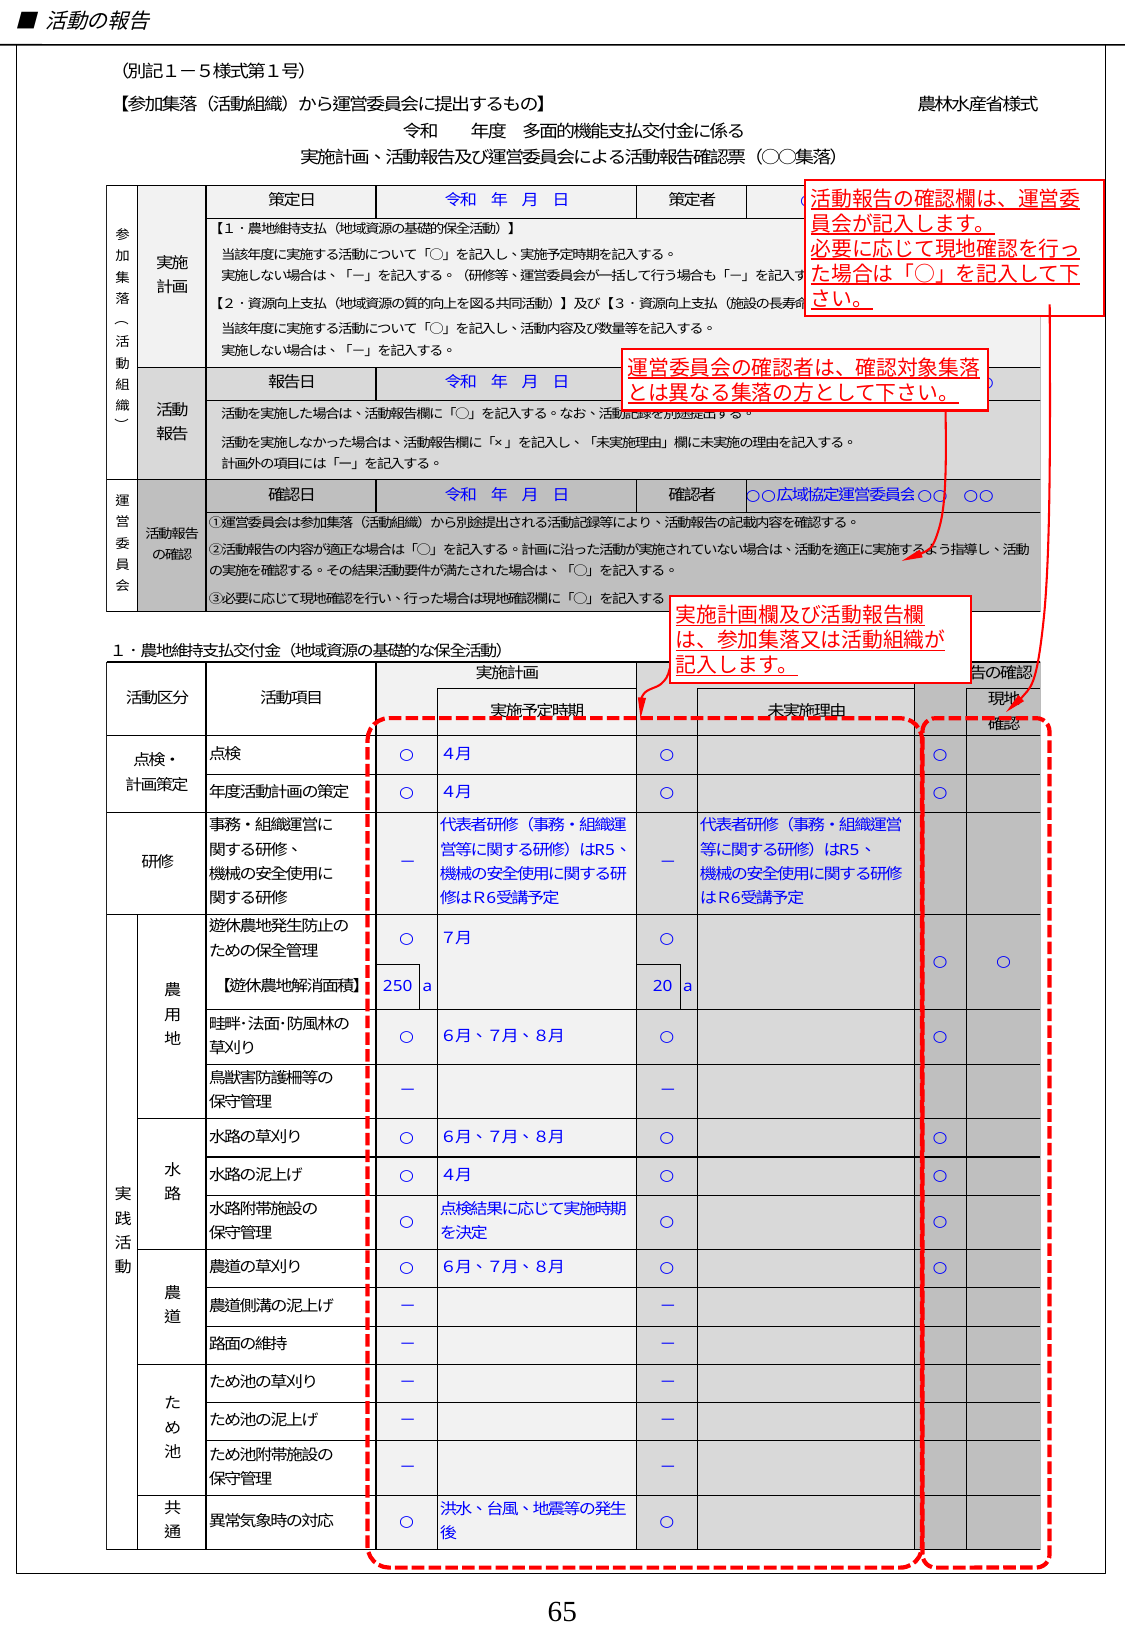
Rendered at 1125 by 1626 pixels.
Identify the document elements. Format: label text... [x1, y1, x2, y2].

text_box [1045, 304, 1053, 627]
text_box [367, 1556, 922, 1570]
text_box 65 [509, 1592, 616, 1625]
text_box [921, 718, 1052, 1570]
picture [106, 58, 1041, 1550]
text_box [15, 45, 1108, 1576]
text_box ■ 活動の報告 [0, 0, 1125, 40]
text_box 活動報告の確認欄は、運営委員会が記入します。 必要に応じて現地確認を行った場合は「○」を記入して下さい。 [1045, 179, 1104, 317]
